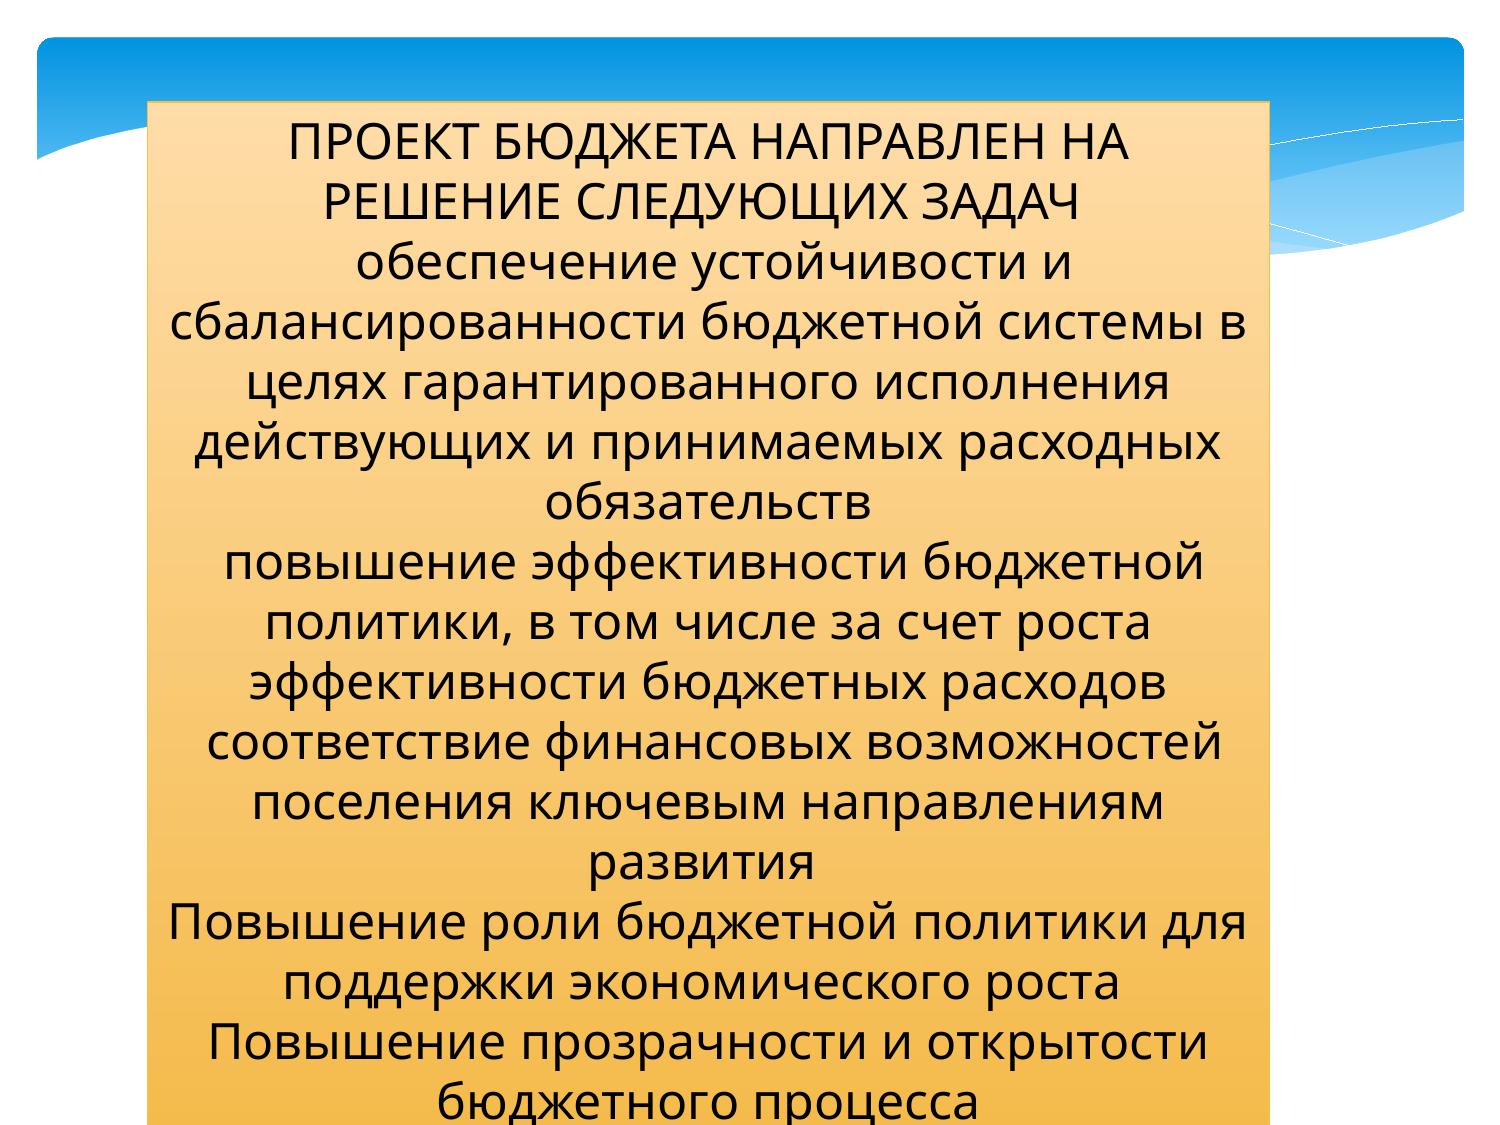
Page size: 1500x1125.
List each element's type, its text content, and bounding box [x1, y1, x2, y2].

text_box ПРОЕКТ БЮДЖЕТА НАПРАВЛЕН НА РЕШЕНИЕ СЛЕДУЮЩИХ ЗАДАЧ обеспечение устойчивости и сбалансированности бюджетной системы в целях гарантированного исполнения действующих и принимаемых расходных обязательств повышение эффективности бюджетной политики, в том числе за счет роста эффективности бюджетных расходов соответствие финансовых возможностей поселения ключевым направлениям развития Повышение роли бюджетной политики для поддержки экономического роста Повышение прозрачности и открытости бюджетного процесса [147, 101, 1270, 1125]
